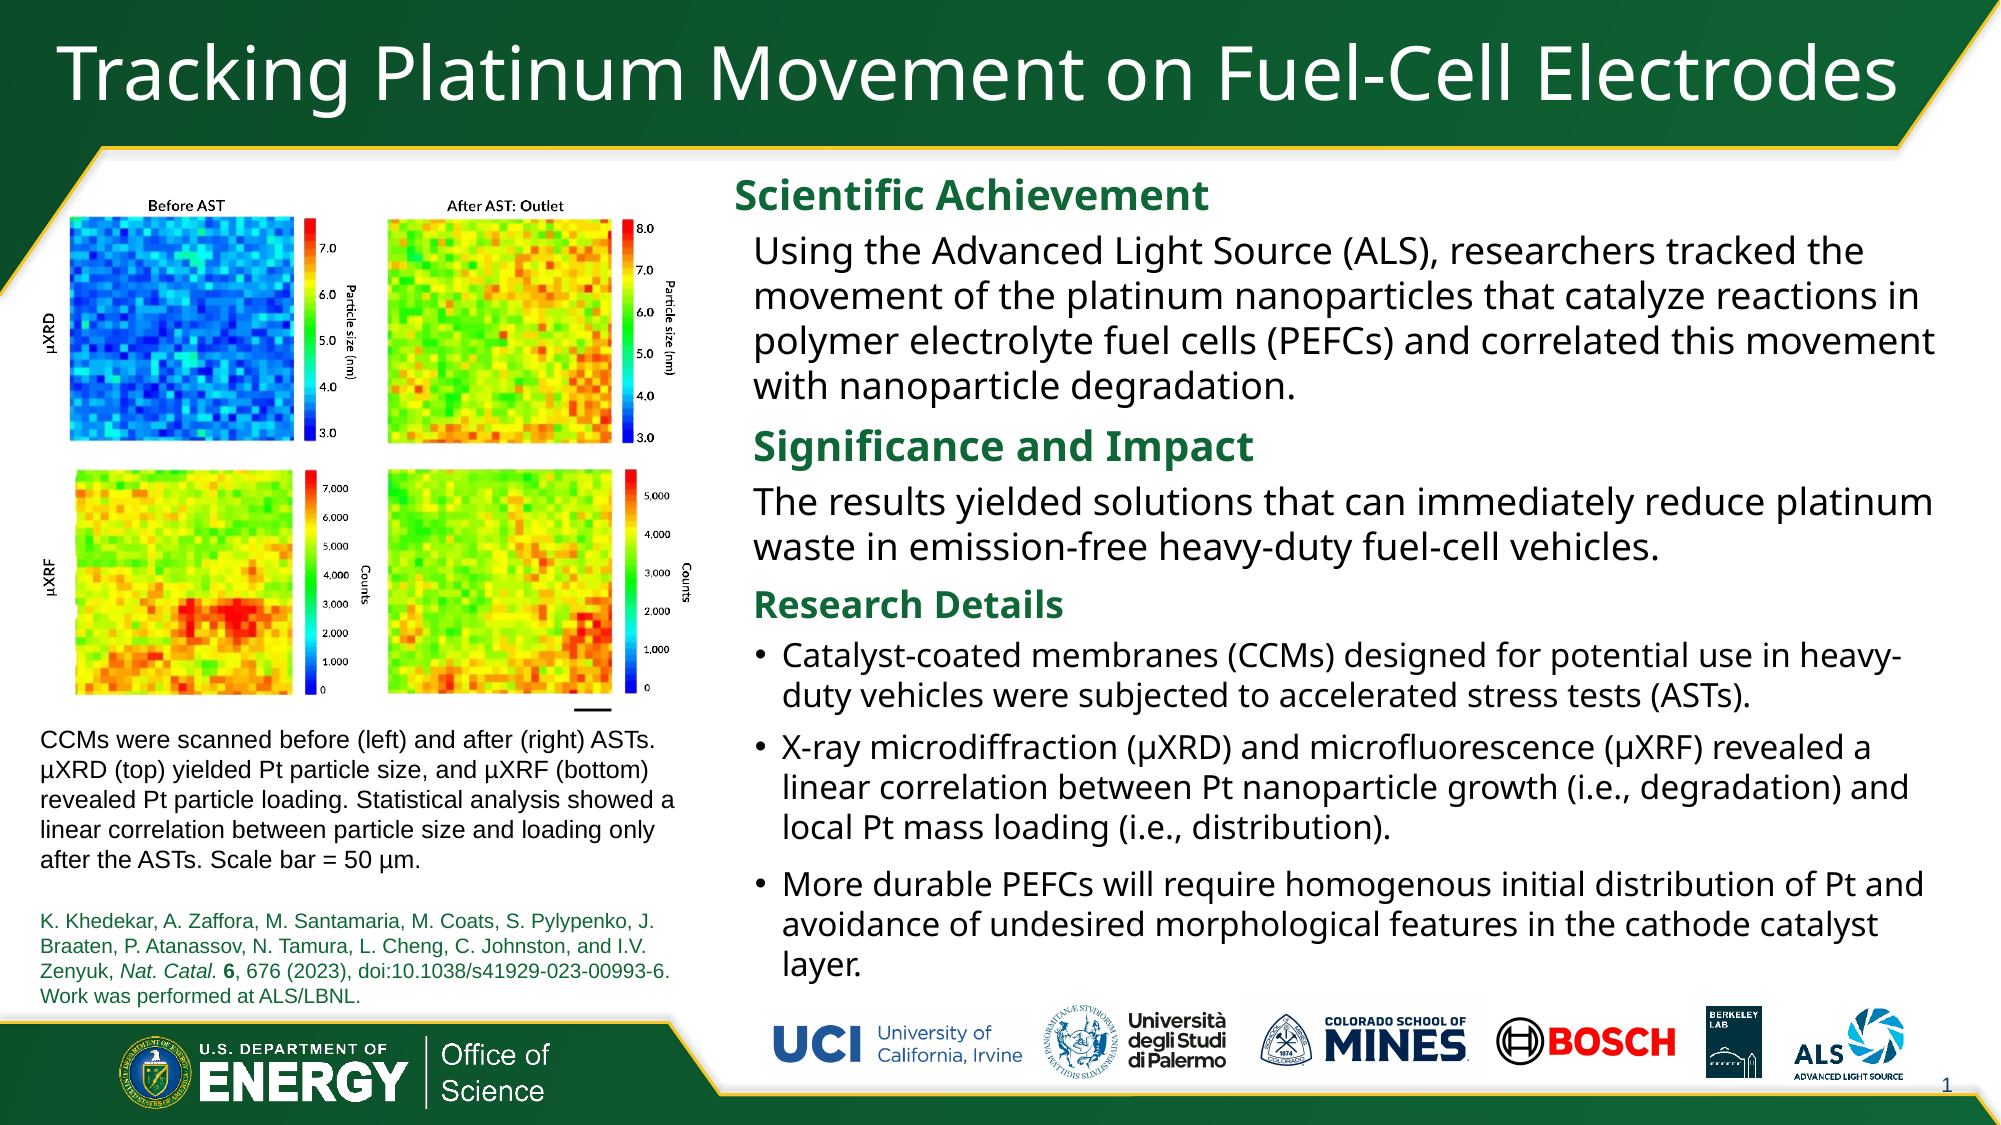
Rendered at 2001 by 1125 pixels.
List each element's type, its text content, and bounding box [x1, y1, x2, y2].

picture [43, 198, 692, 712]
picture [763, 1005, 1029, 1079]
title Tracking Platinum Movement on Fuel-Cell Electrodes [2, 2, 1955, 151]
picture [1242, 994, 1488, 1085]
text_box CCMs were scanned before (left) and after (right) ASTs. µXRD (top) yielded Pt particle size, and µXRF (bottom) revealed Pt particle loading. Statistical analysis showed a linear correlation between particle size and loading only after the ASTs. Scale bar = 50 µm. [25, 716, 711, 882]
text_box K. Khedekar, A. Zaffora, M. Santamaria, M. Coats, S. Pylypenko, J. Braaten, P. Atanassov, N. Tamura, L. Cheng, C. Johnston, and I.V. Zenyuk, Nat. Catal. 6, 676 (2023), doi:10.1038/s41929-023-00993-6. Work was performed at ALS/LBNL. [25, 900, 711, 1016]
text_box Scientific Achievement Using the Advanced Light Source (ALS), researchers tracked the movement of the platinum nanoparticles that catalyze reactions in polymer electrolyte fuel cells (PEFCs) and correlated this movement with nanoparticle degradation. Significance and Impact The results yielded solutions that can immediately reduce platinum waste in emission-free heavy-duty fuel-cell vehicles. Research Details Catalyst-coated membranes (CCMs) designed for potential use in heavy-duty vehicles were subjected to accelerated stress tests (ASTs). X-ray microdiffraction (µXRD) and microfluorescence (µXRF) revealed a linear correlation between Pt nanoparticle growth (i.e., degradation) and local Pt mass loading (i.e., distribution). More durable PEFCs will require homogenous initial distribution of Pt and avoidance of undesired morphological features in the cathode catalyst layer. [719, 161, 1979, 991]
picture [1044, 1005, 1226, 1079]
picture [1495, 1005, 1678, 1079]
slide_number 1 [1873, 1054, 1968, 1115]
picture [119, 1036, 550, 1109]
picture [1786, 999, 1913, 1085]
